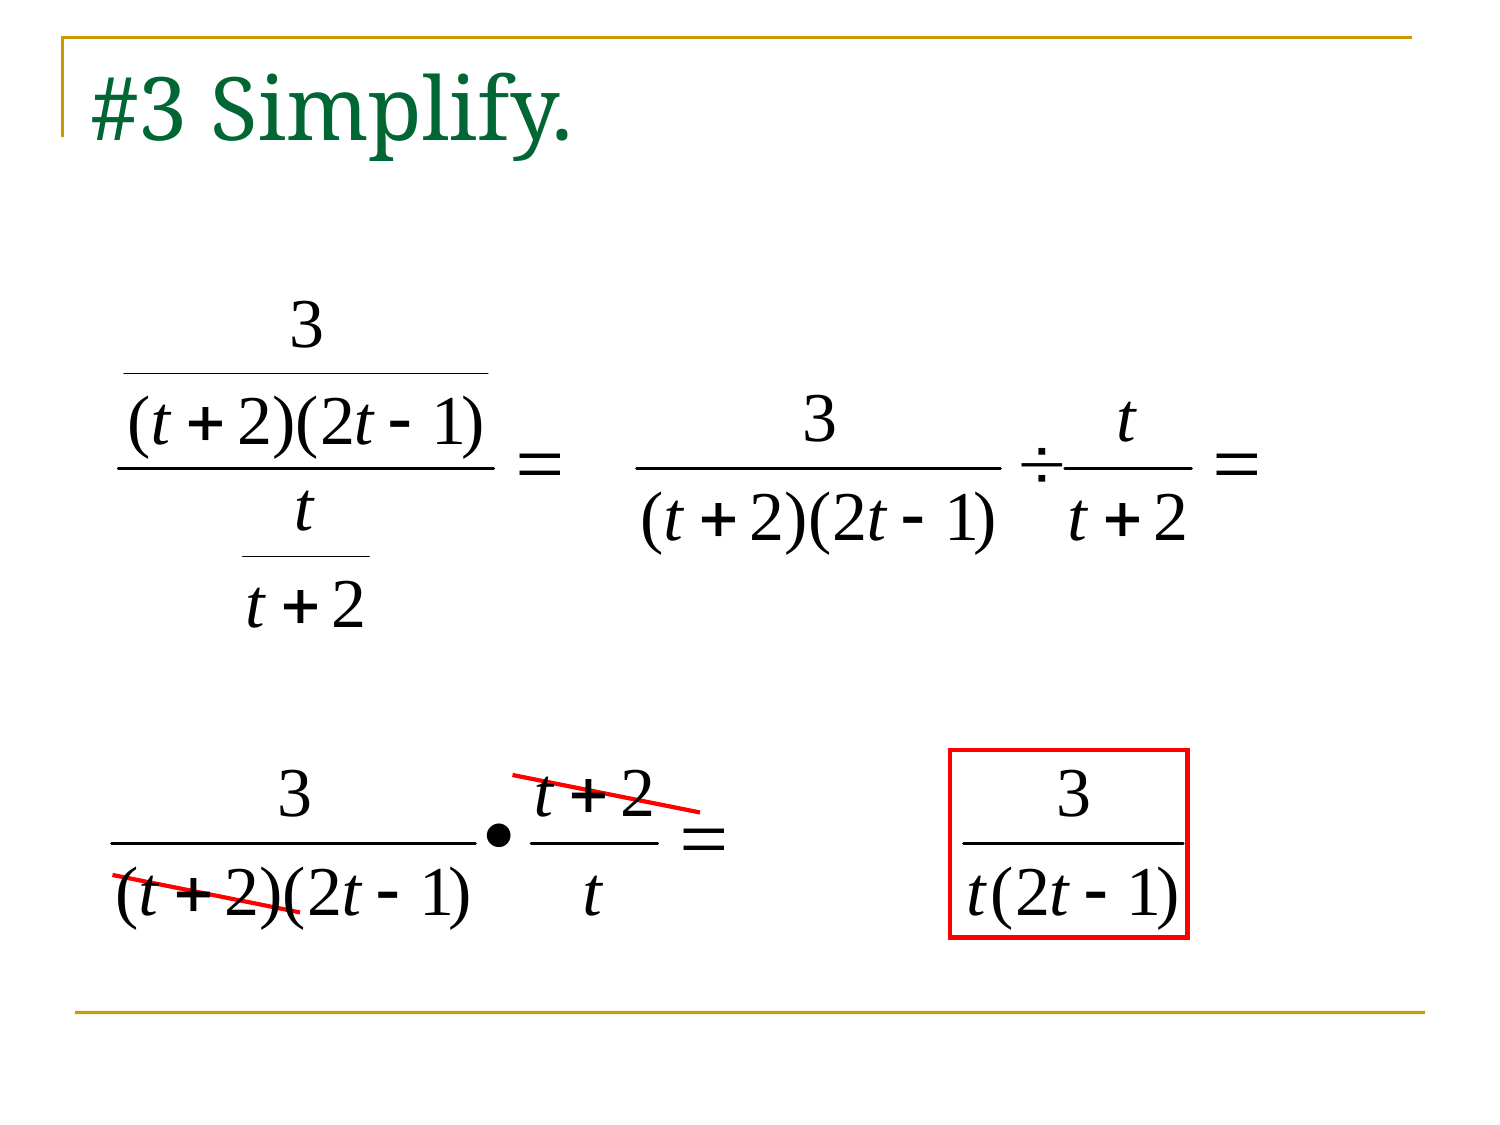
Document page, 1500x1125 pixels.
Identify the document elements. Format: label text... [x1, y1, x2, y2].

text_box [624, 374, 1261, 568]
title #3 Simplify. [74, 45, 1426, 233]
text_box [99, 749, 725, 943]
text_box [951, 749, 1198, 943]
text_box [106, 281, 562, 644]
